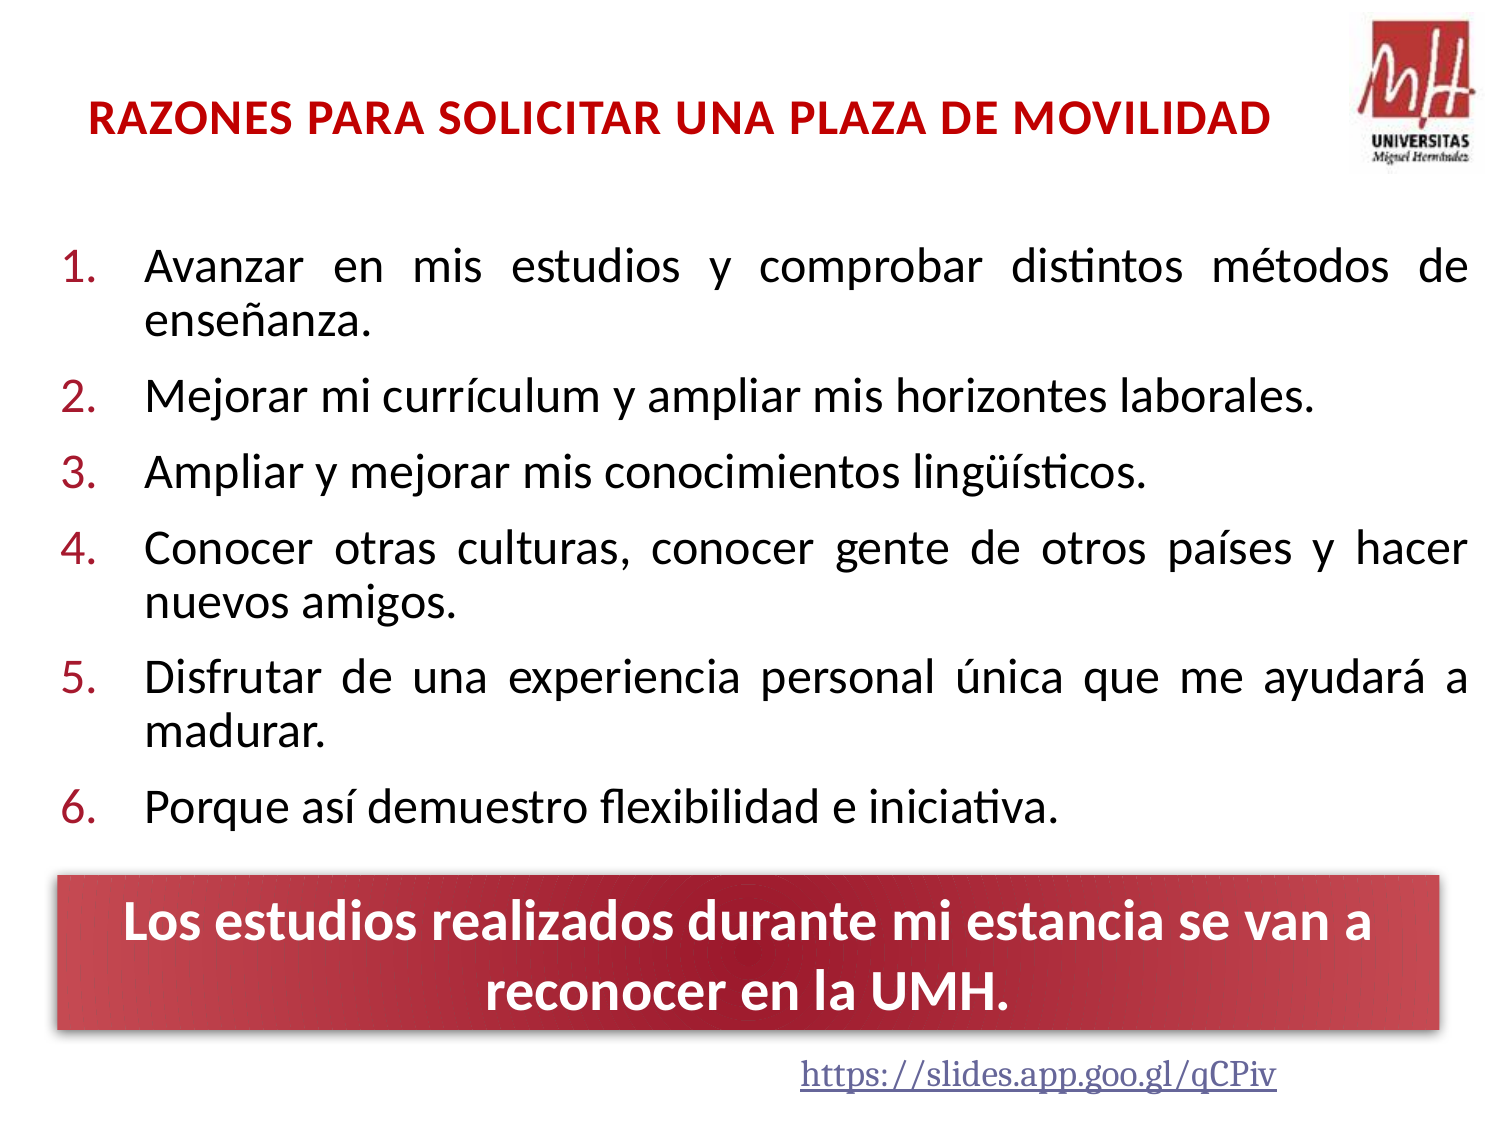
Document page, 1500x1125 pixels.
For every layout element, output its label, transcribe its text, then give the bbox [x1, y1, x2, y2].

text_box Los estudios realizados durante mi estancia se van a reconocer en la UMH. [57, 875, 1440, 1030]
picture [1348, 12, 1486, 174]
list Avanzar en mis estudios y comprobar distintos métodos de enseñanza. Mejorar mi currículum y ampliar mis horizontes laborales. Ampliar y mejorar mis conocimientos lingüísticos. Conocer otras culturas, conocer gente de otros países y hacer nuevos amigos. Disfrutar de una experiencia personal única que me ayudará a madurar. Porque así demuestro flexibilidad e iniciativa. [53, 231, 1479, 870]
title Razones para solicitar una plaza de movilidad [73, 66, 1342, 174]
text_box https://slides.app.goo.gl/qCPiv [672, 1017, 1443, 1125]
